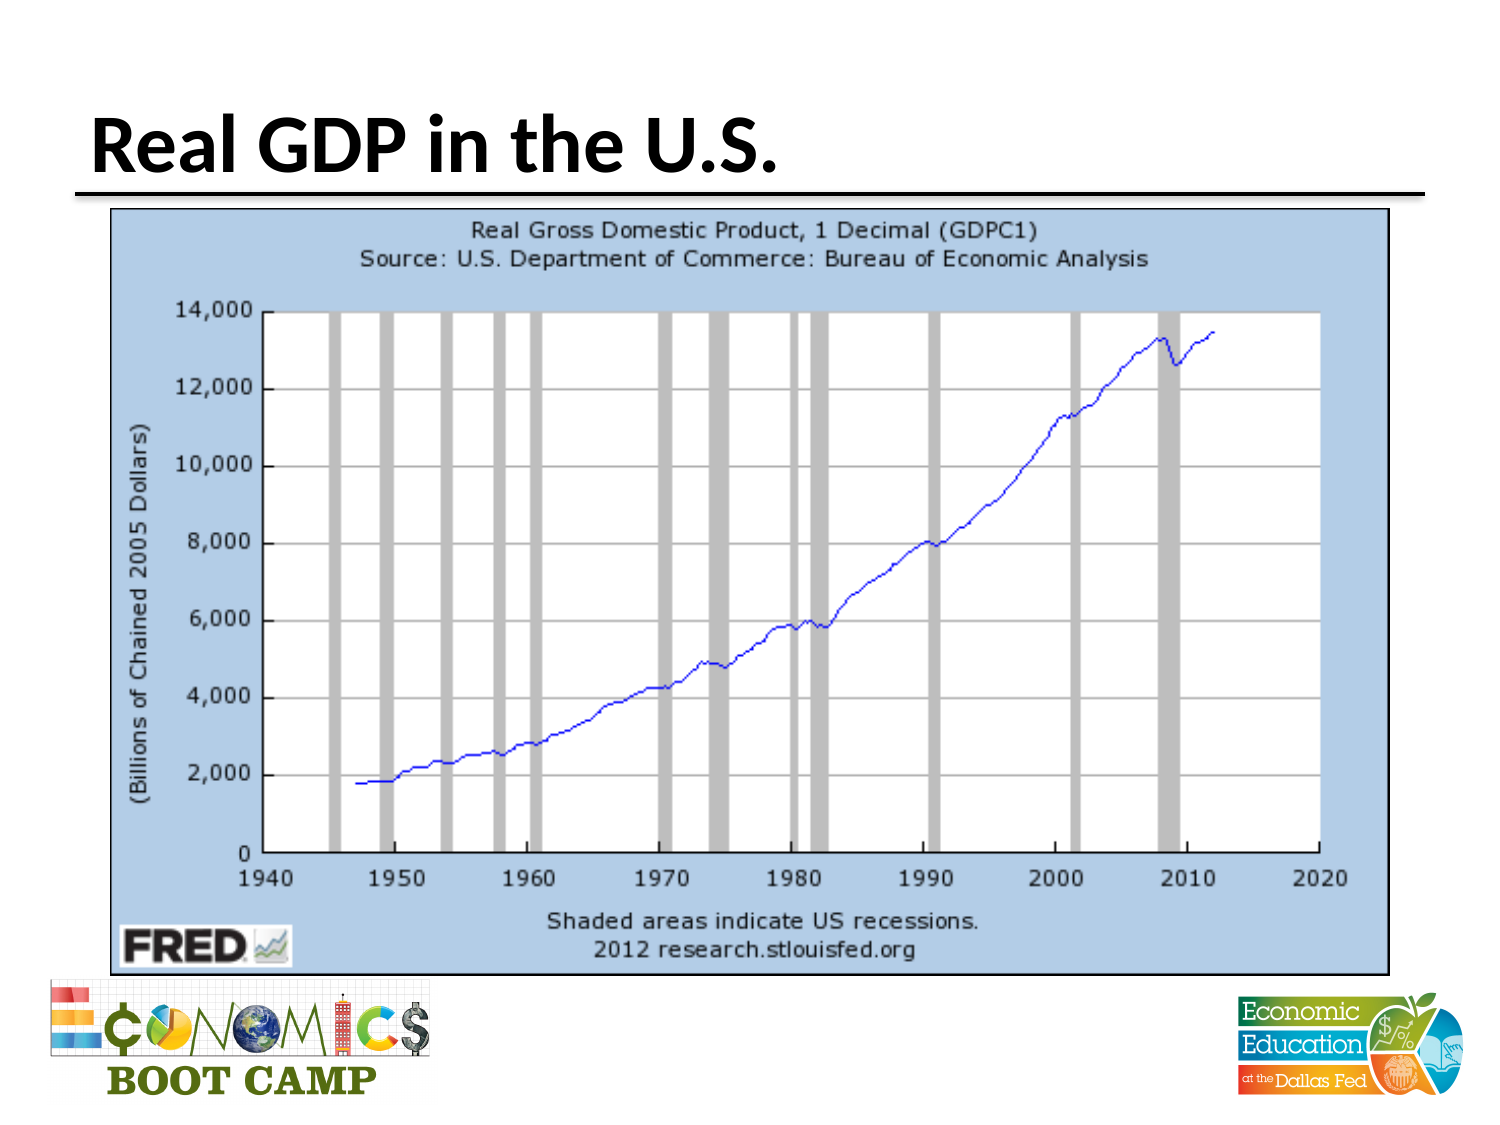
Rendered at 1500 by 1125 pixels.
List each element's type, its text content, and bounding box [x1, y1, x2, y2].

title Real GDP in the U.S. [75, 45, 1425, 233]
picture [1231, 987, 1468, 1105]
picture [47, 975, 438, 1105]
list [110, 207, 1390, 977]
